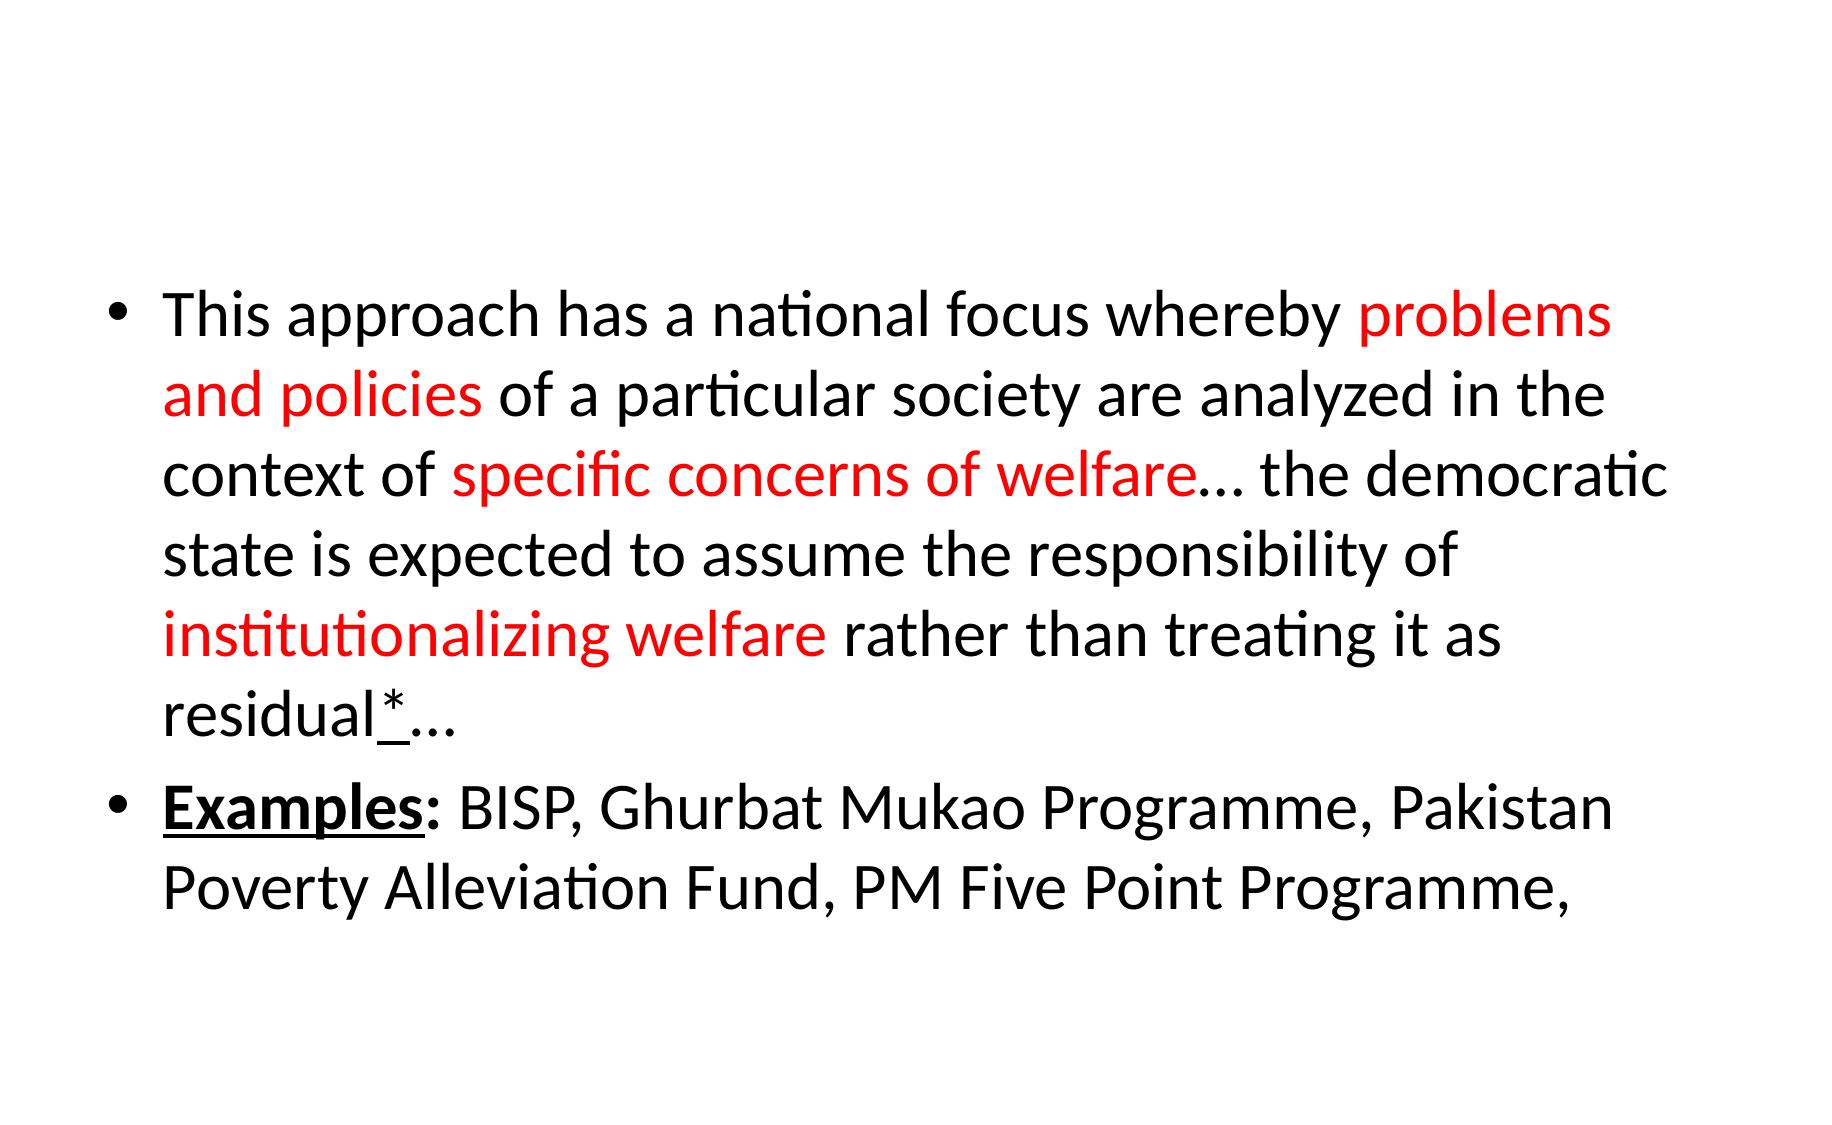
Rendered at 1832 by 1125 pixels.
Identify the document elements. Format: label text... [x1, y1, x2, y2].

list This approach has a national focus whereby problems and policies of a particular society are analyzed in the context of specific concerns of welfare… the democratic state is expected to assume the responsibility of institutionalizing welfare rather than treating it as residual*… Examples: BISP, Ghurbat Mukao Programme, Pakistan Poverty Alleviation Fund, PM Five Point Programme, [91, 262, 1740, 1005]
